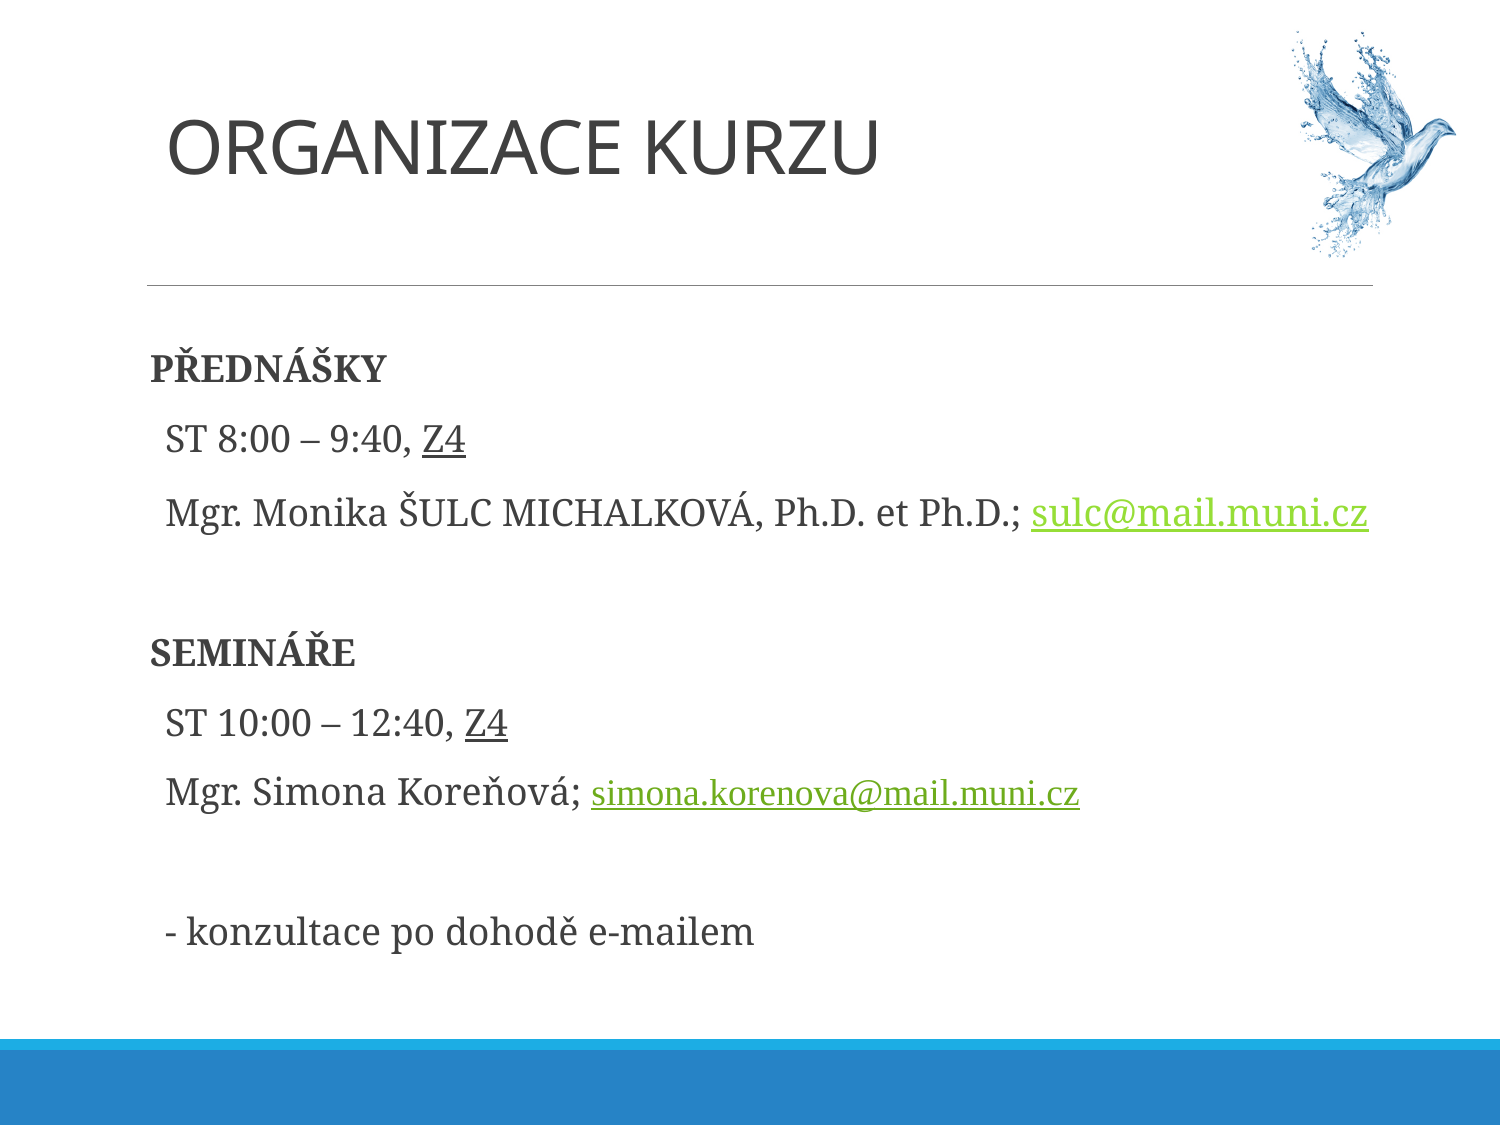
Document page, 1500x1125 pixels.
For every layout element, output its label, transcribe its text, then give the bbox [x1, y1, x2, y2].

picture [1276, 20, 1472, 265]
list PŘEDNÁŠKY ST 8:00 – 9:40, Z4 Mgr. Monika Šulc Michalková, Ph.D. et Ph.D.; sulc@mail.muni.cz SEMINÁŘE ST 10:00 – 12:40, Z4 Mgr. Simona Koreňová; simona.korenova@mail.muni.cz - konzultace po dohodě e-mailem [150, 342, 1424, 1125]
title Organizace kurzu [150, 59, 1273, 198]
